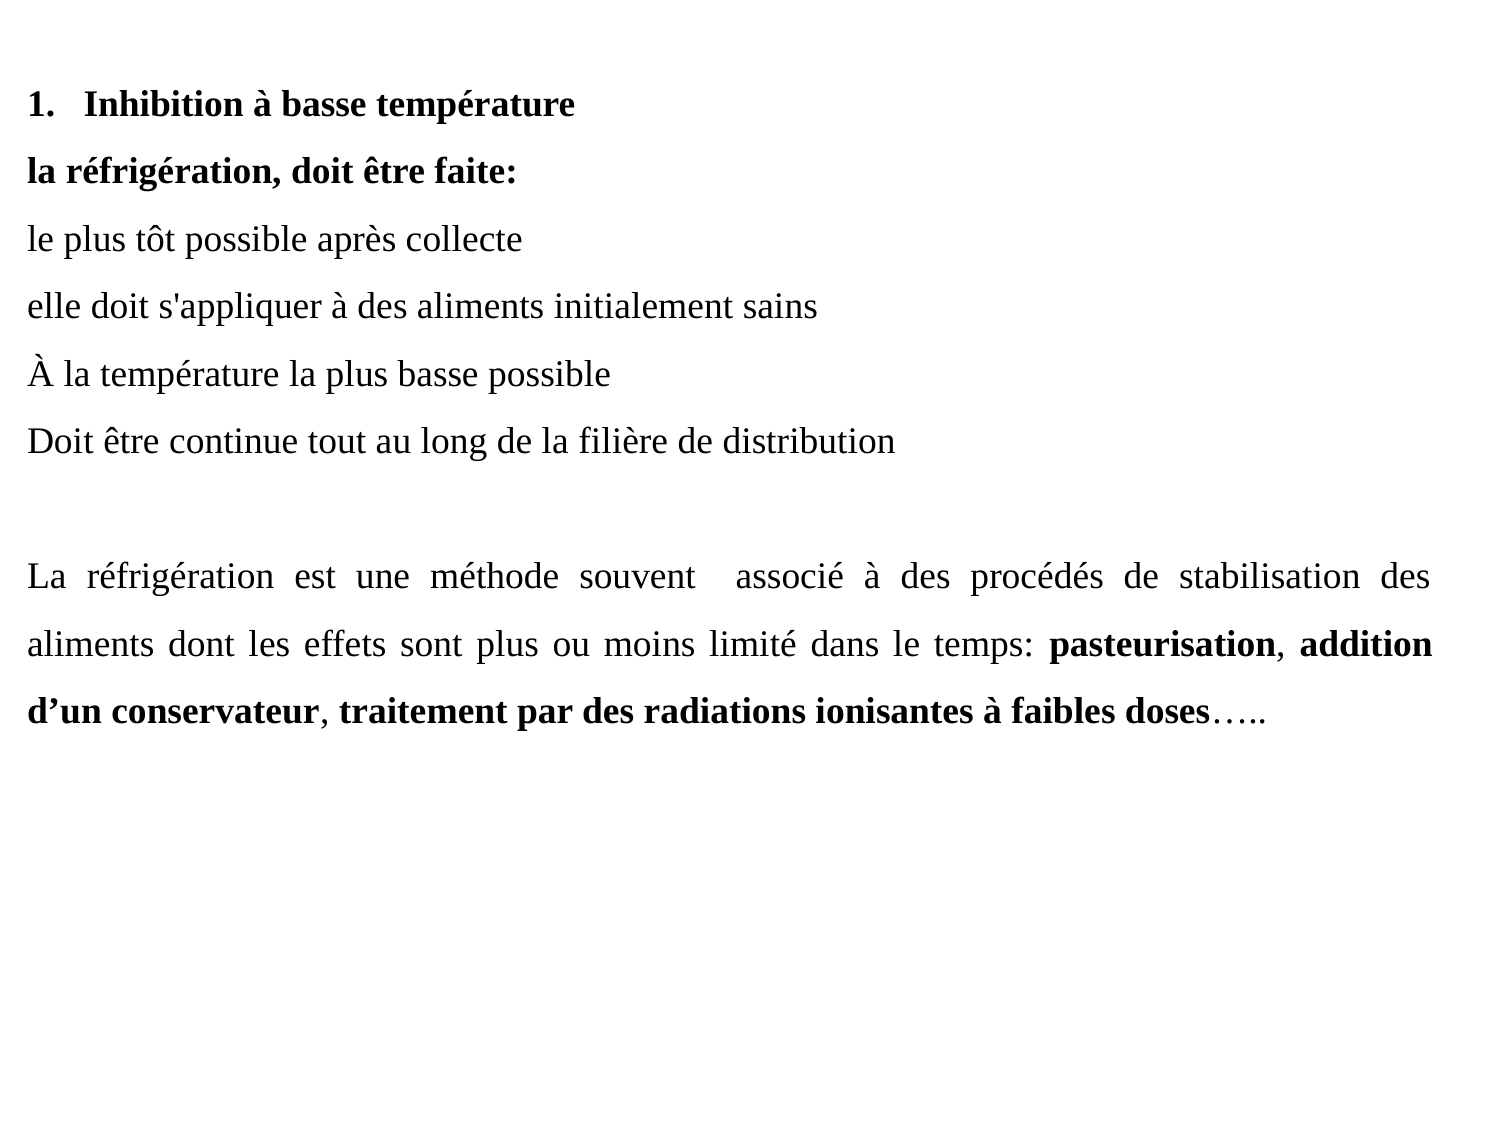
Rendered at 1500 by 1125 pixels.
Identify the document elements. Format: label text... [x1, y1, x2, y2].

text_box Inhibition à basse température la réfrigération, doit être faite: le plus tôt possible après collecte elle doit s'appliquer à des aliments initialement sains À la température la plus basse possible Doit être continue tout au long de la filière de distribution La réfrigération est une méthode souvent associé à des procédés de stabilisation des aliments dont les effets sont plus ou moins limité dans le temps: pasteurisation, addition d’un conservateur, traitement par des radiations ionisantes à faibles doses….. [21, 50, 1439, 738]
